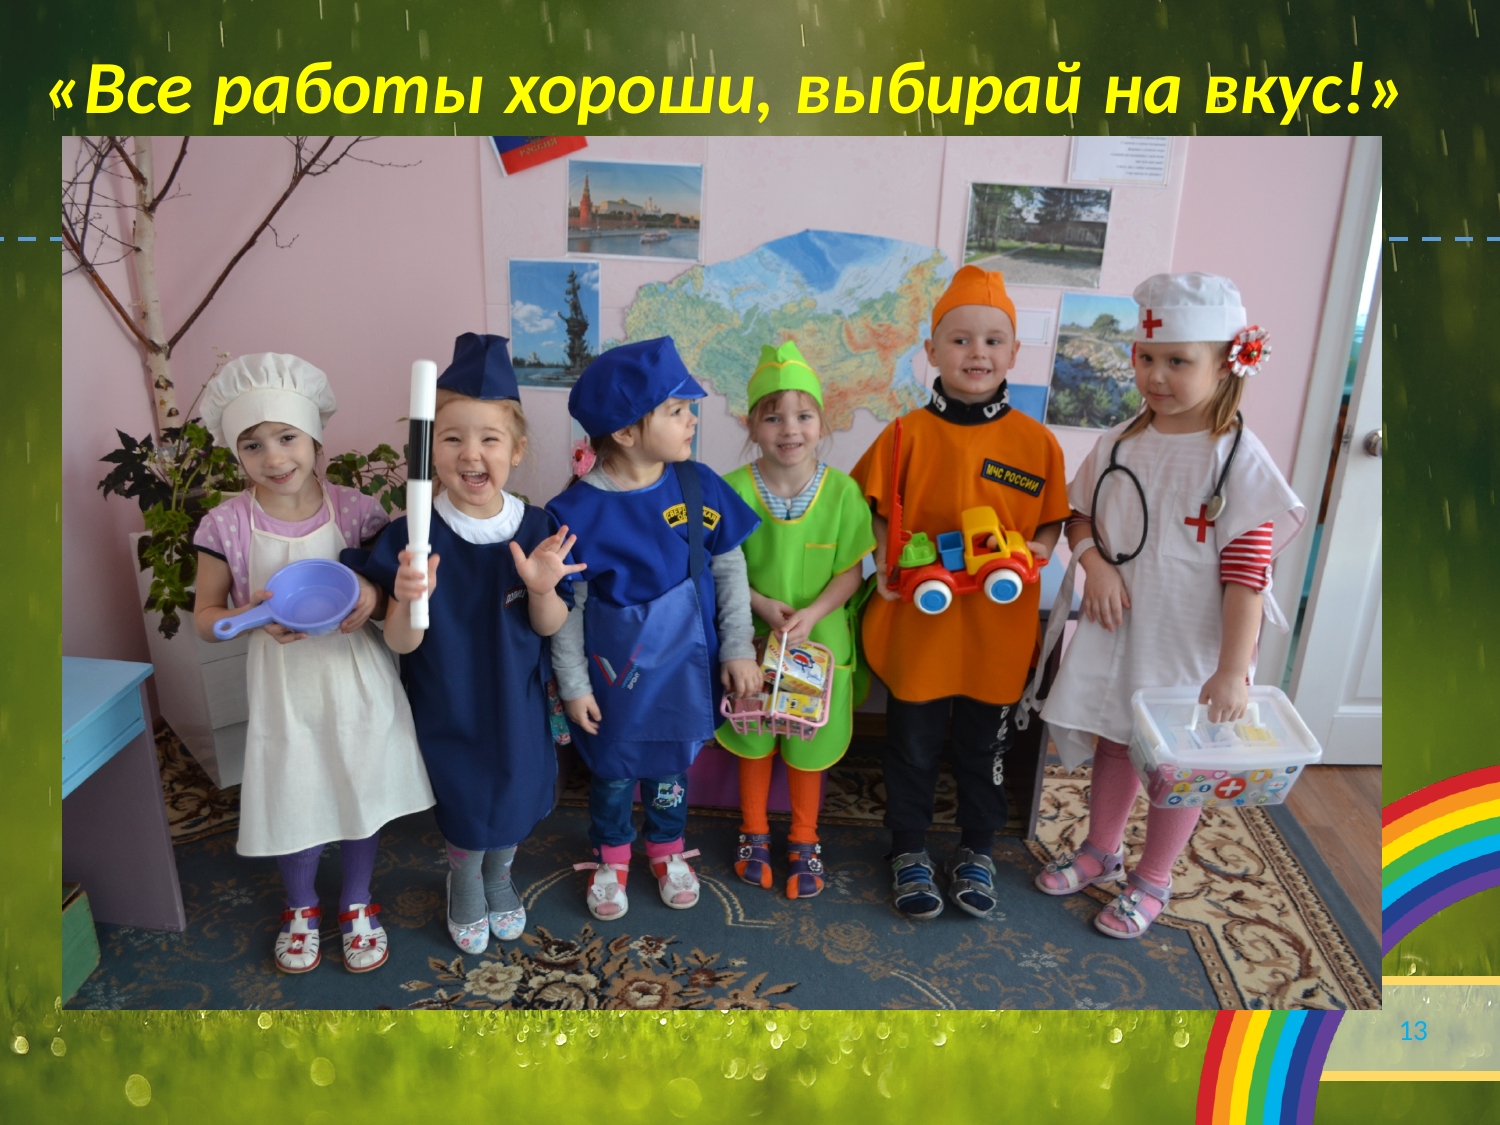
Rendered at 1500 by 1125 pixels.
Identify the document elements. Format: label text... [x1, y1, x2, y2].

picture [62, 136, 1500, 1125]
text_box «Все работы хороши, выбирай на вкус!» [29, 31, 1424, 137]
